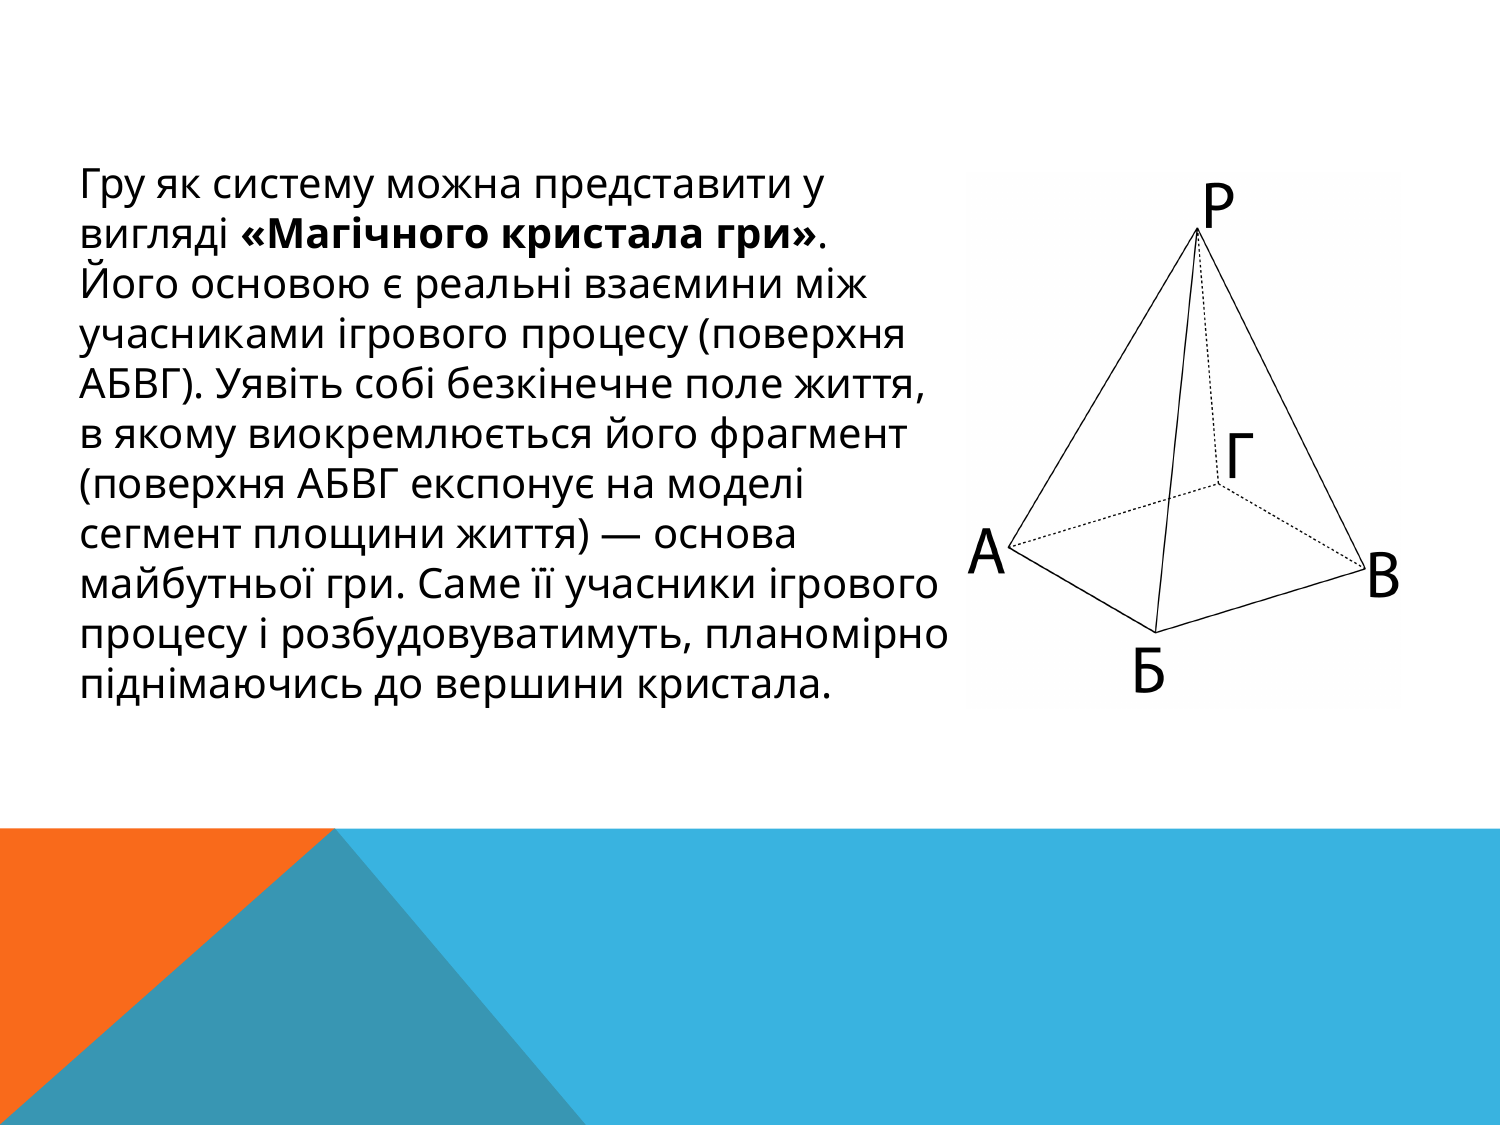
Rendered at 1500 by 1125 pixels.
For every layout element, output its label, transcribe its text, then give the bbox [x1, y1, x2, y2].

picture [965, 172, 1401, 710]
text_box Гру як систему можна представити у вигляді «Магічного кристала гри». Його основою є реальні взаємини між учасниками ігрового процесу (поверхня АБВГ). Уявіть собі безкінечне поле життя, в якому виокремлюється його фрагмент (поверхня АБВГ експонує на моделі сегмент площини життя) — основа майбутньої гри. Саме її учасники ігрового процесу і розбудовуватимуть, планомірно піднімаючись до вершини кристала. [64, 148, 967, 764]
